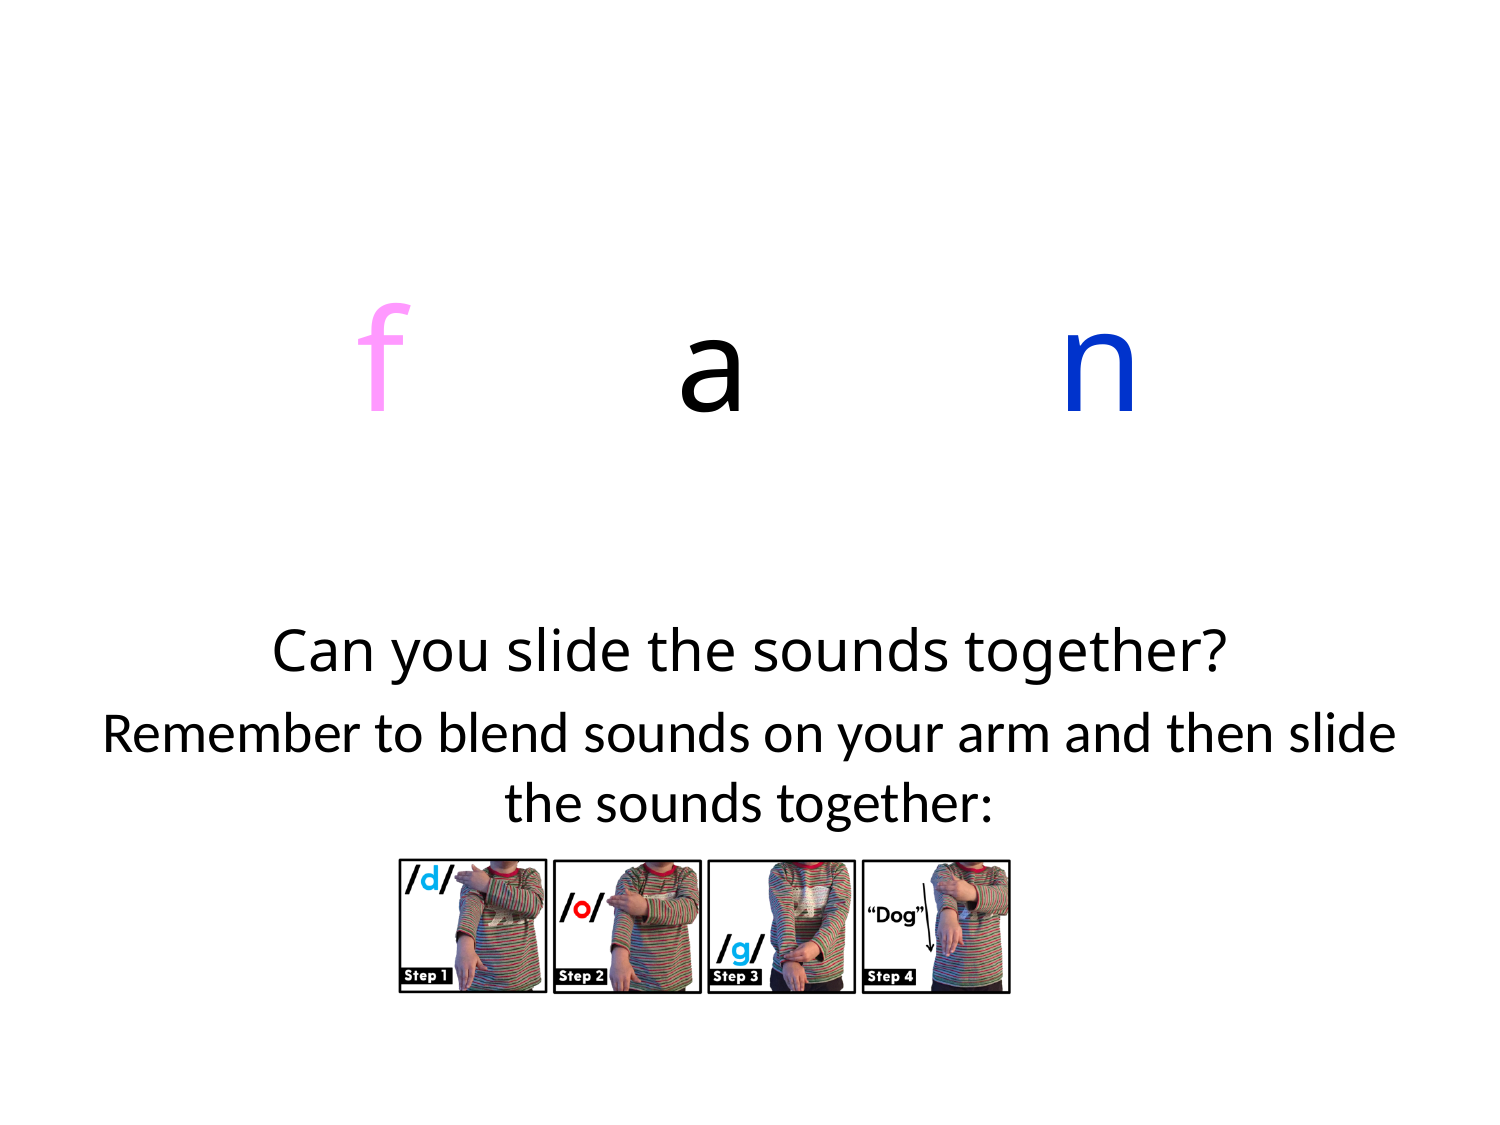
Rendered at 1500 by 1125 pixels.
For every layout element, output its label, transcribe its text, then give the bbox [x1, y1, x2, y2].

picture [395, 856, 1014, 995]
list f a n Can you slide the sounds together? Remember to blend sounds on your arm and then slide the sounds together: [75, 262, 1425, 1005]
